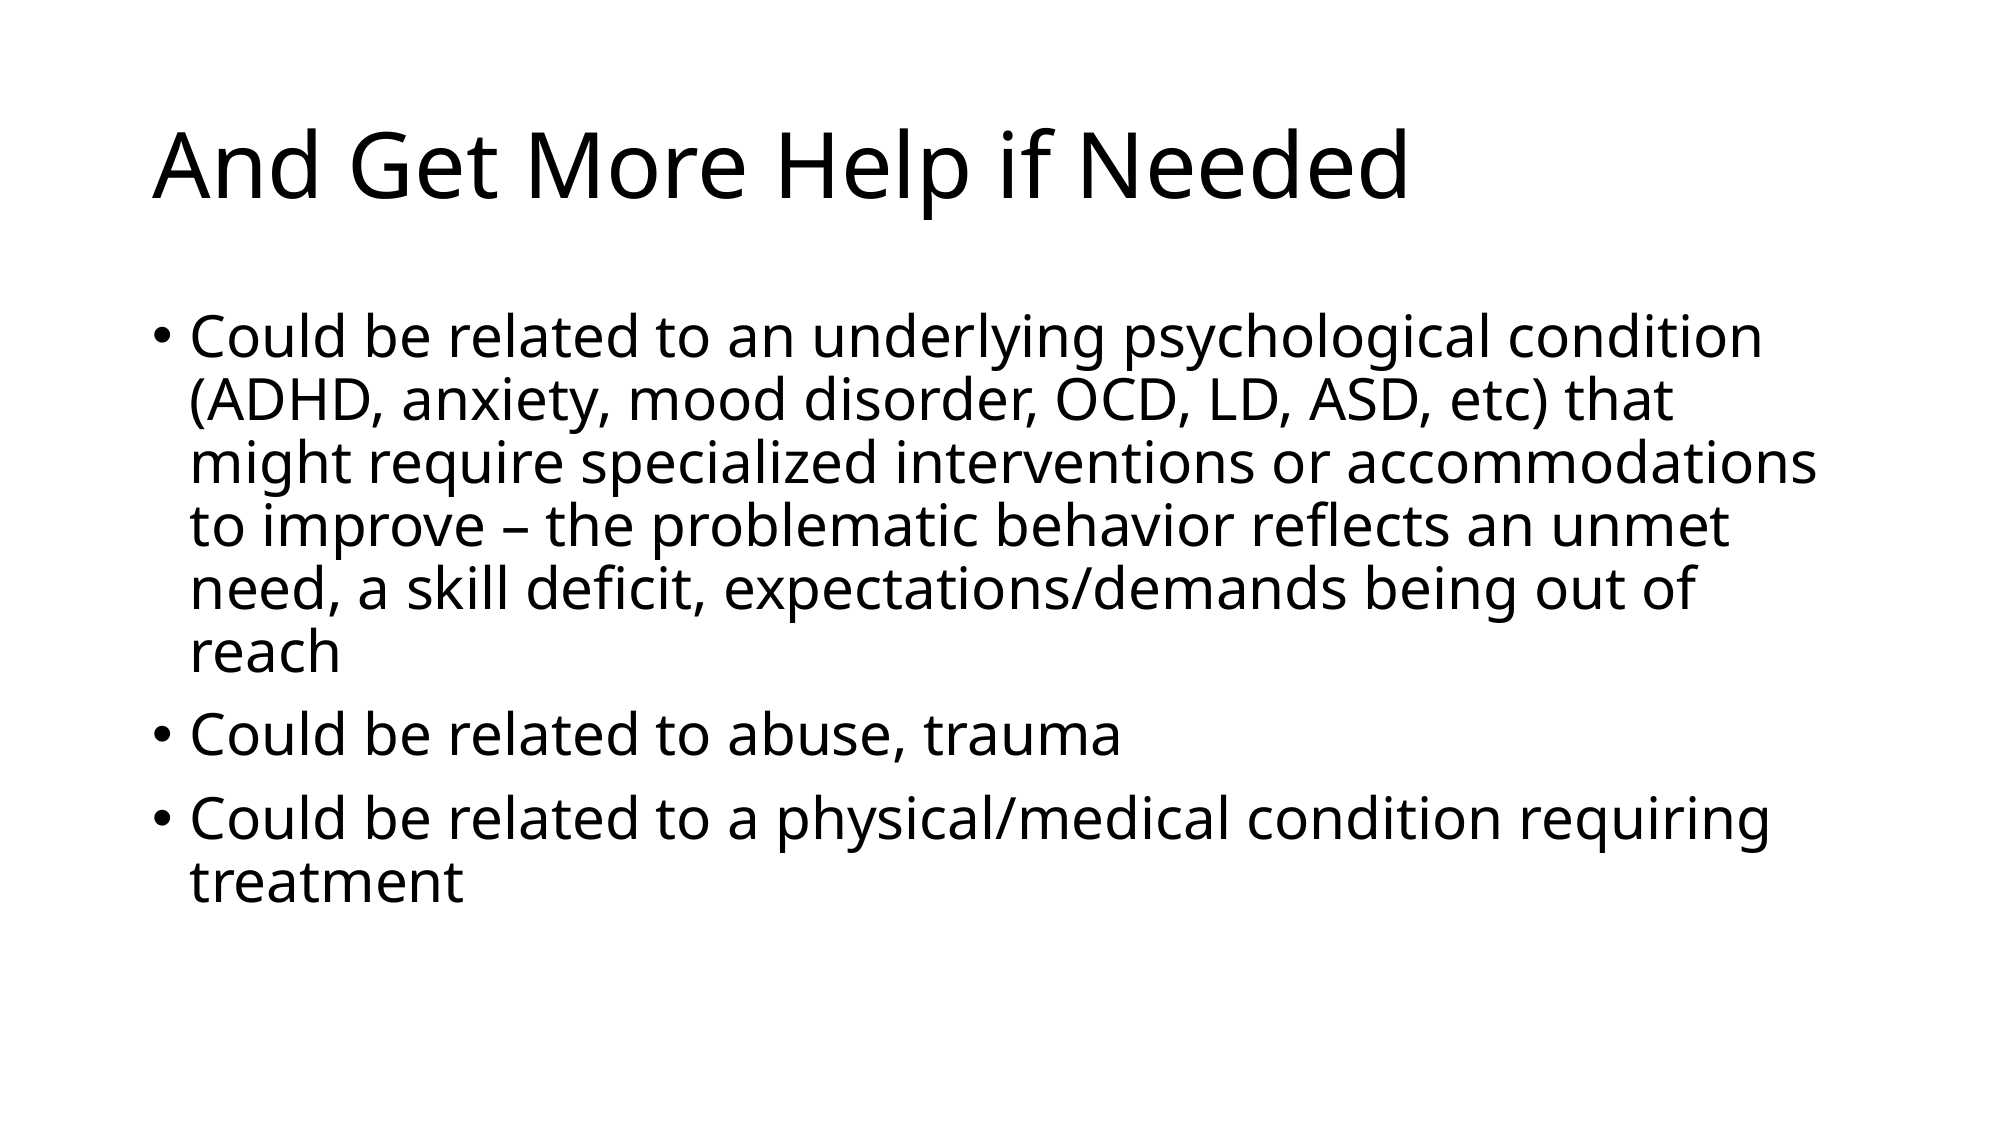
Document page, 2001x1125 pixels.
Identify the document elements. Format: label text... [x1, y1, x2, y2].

title And Get More Help if Needed [137, 59, 1863, 278]
list Could be related to an underlying psychological condition (ADHD, anxiety, mood disorder, OCD, LD, ASD, etc) that might require specialized interventions or accommodations to improve – the problematic behavior reflects an unmet need, a skill deficit, expectations/demands being out of reach Could be related to abuse, trauma Could be related to a physical/medical condition requiring treatment [137, 299, 1863, 1014]
